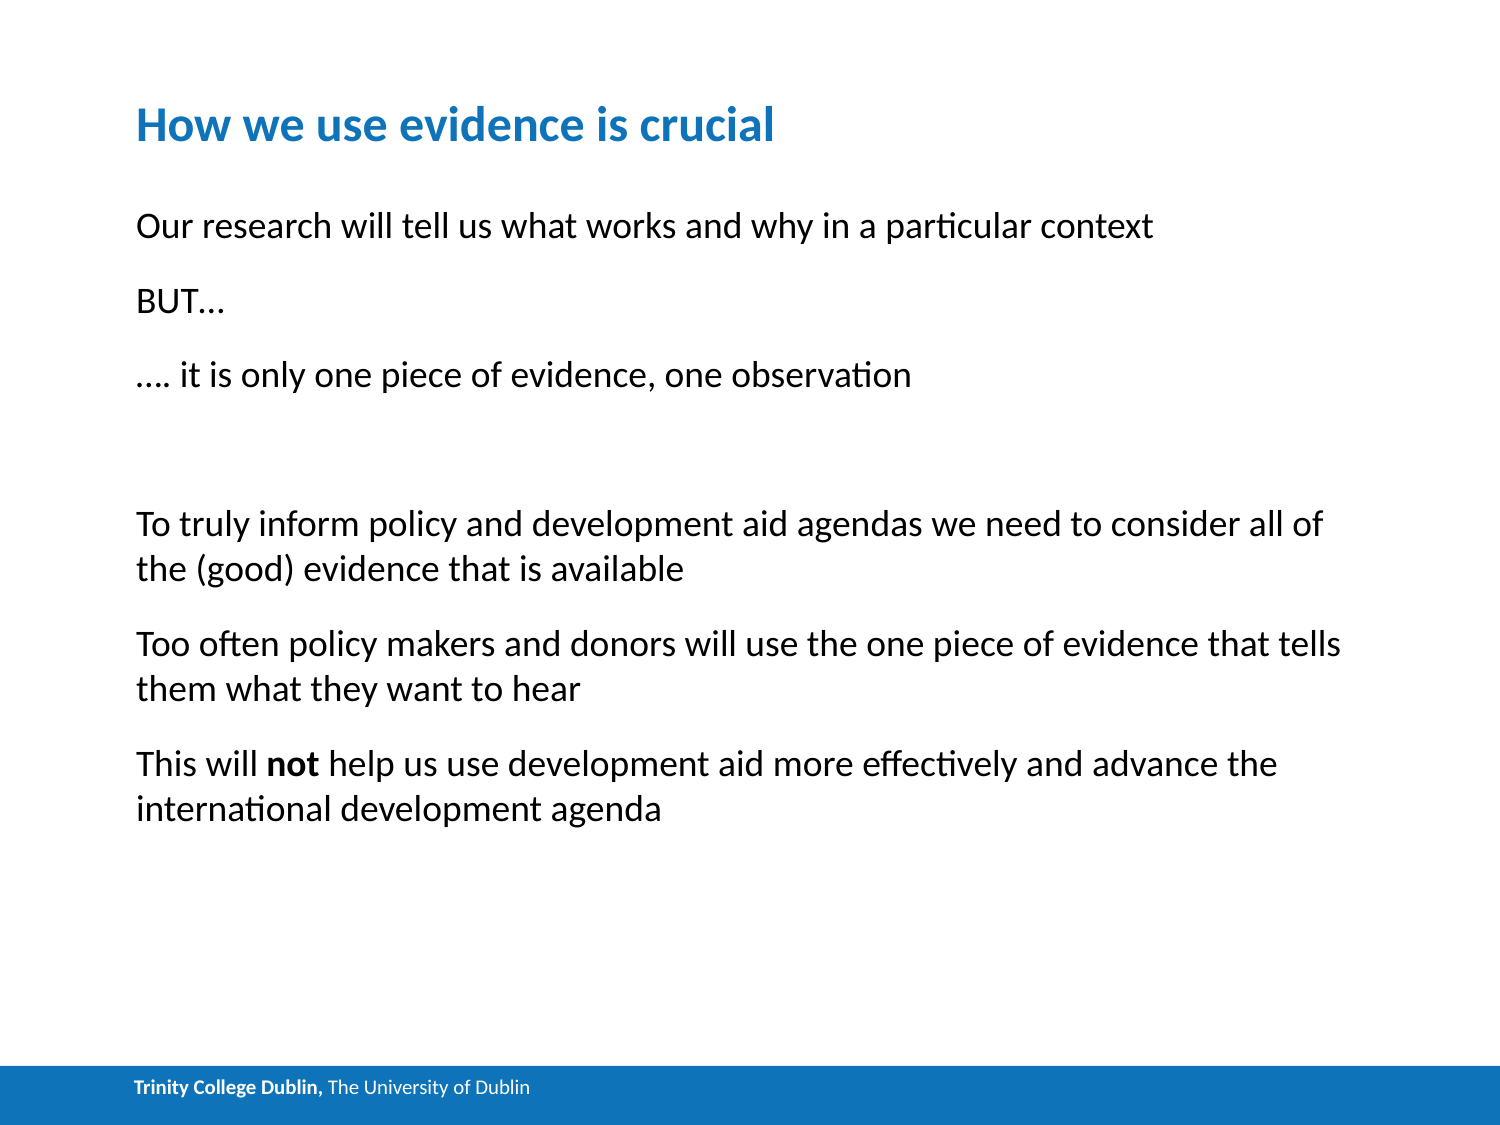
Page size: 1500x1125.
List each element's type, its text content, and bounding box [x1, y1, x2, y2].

title How we use evidence is crucial [135, 59, 1226, 152]
list Our research will tell us what works and why in a particular context BUT… …. it is only one piece of evidence, one observation To truly inform policy and development aid agendas we need to consider all of the (good) evidence that is available Too often policy makers and donors will use the one piece of evidence that tells them what they want to hear This will not help us use development aid more effectively and advance the international development agenda [135, 201, 1367, 842]
